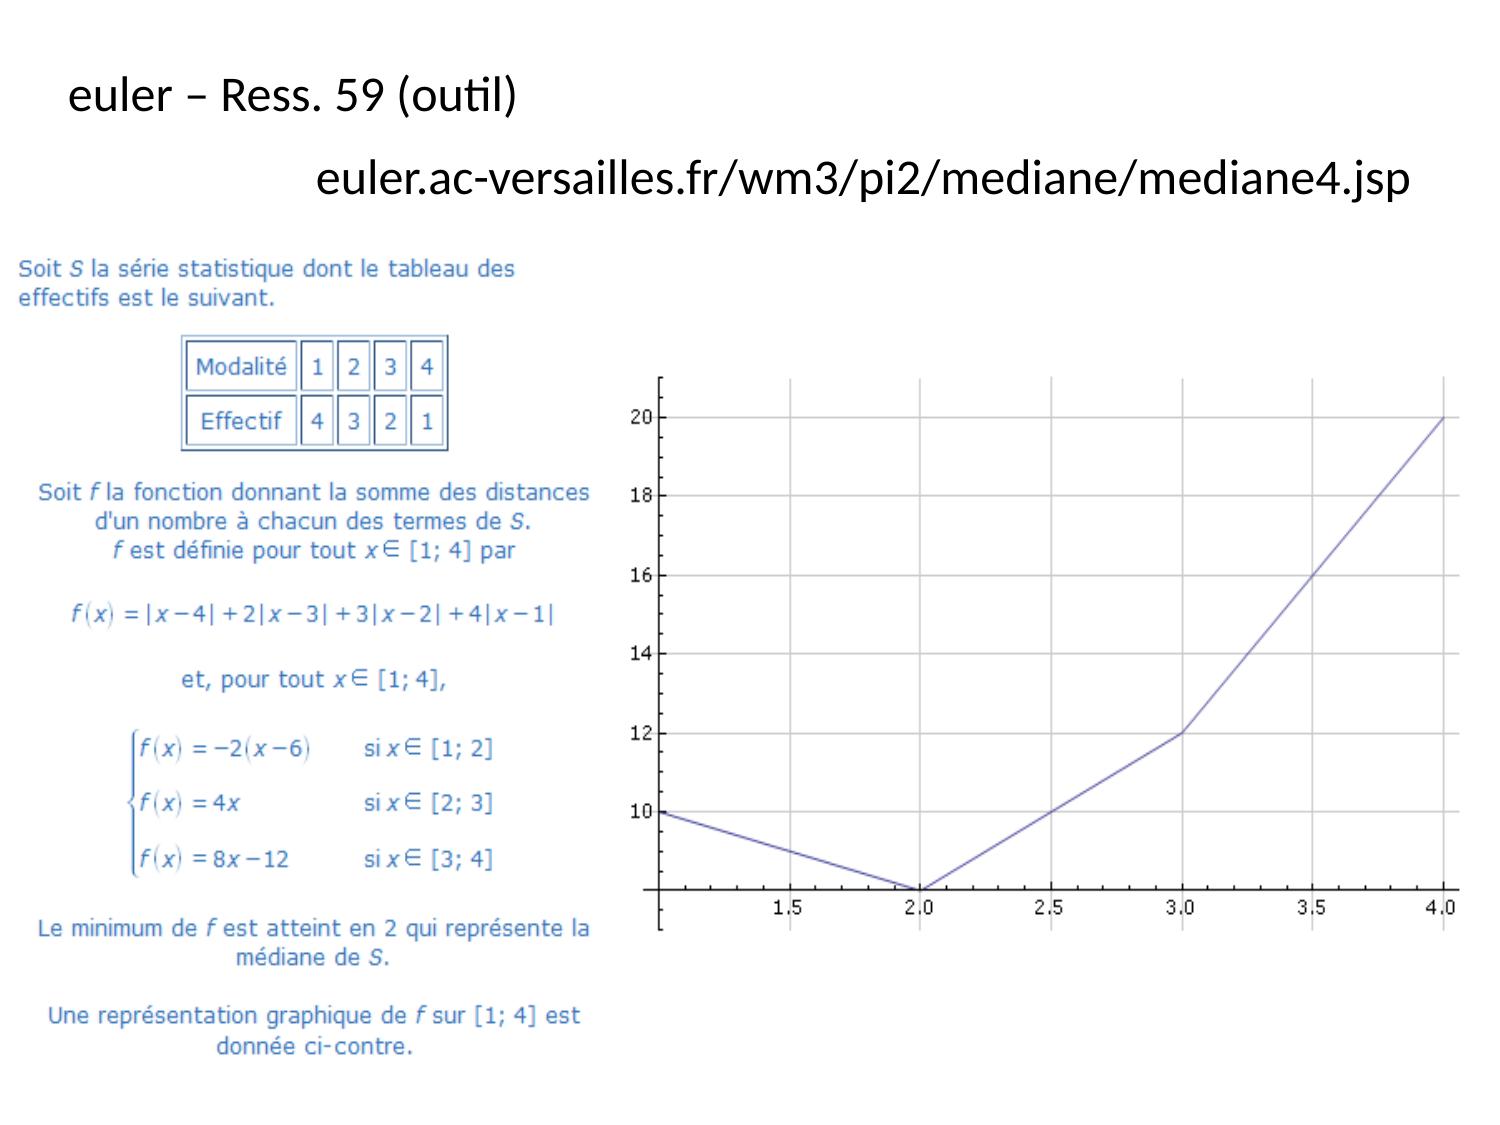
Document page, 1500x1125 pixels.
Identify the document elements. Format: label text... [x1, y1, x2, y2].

text_box euler.ac-versailles.fr/wm3/pi2/mediane/mediane4.jsp [301, 137, 1447, 212]
text_box euler – Ress. 59 (outil) [53, 54, 561, 130]
picture [0, 219, 1483, 1071]
